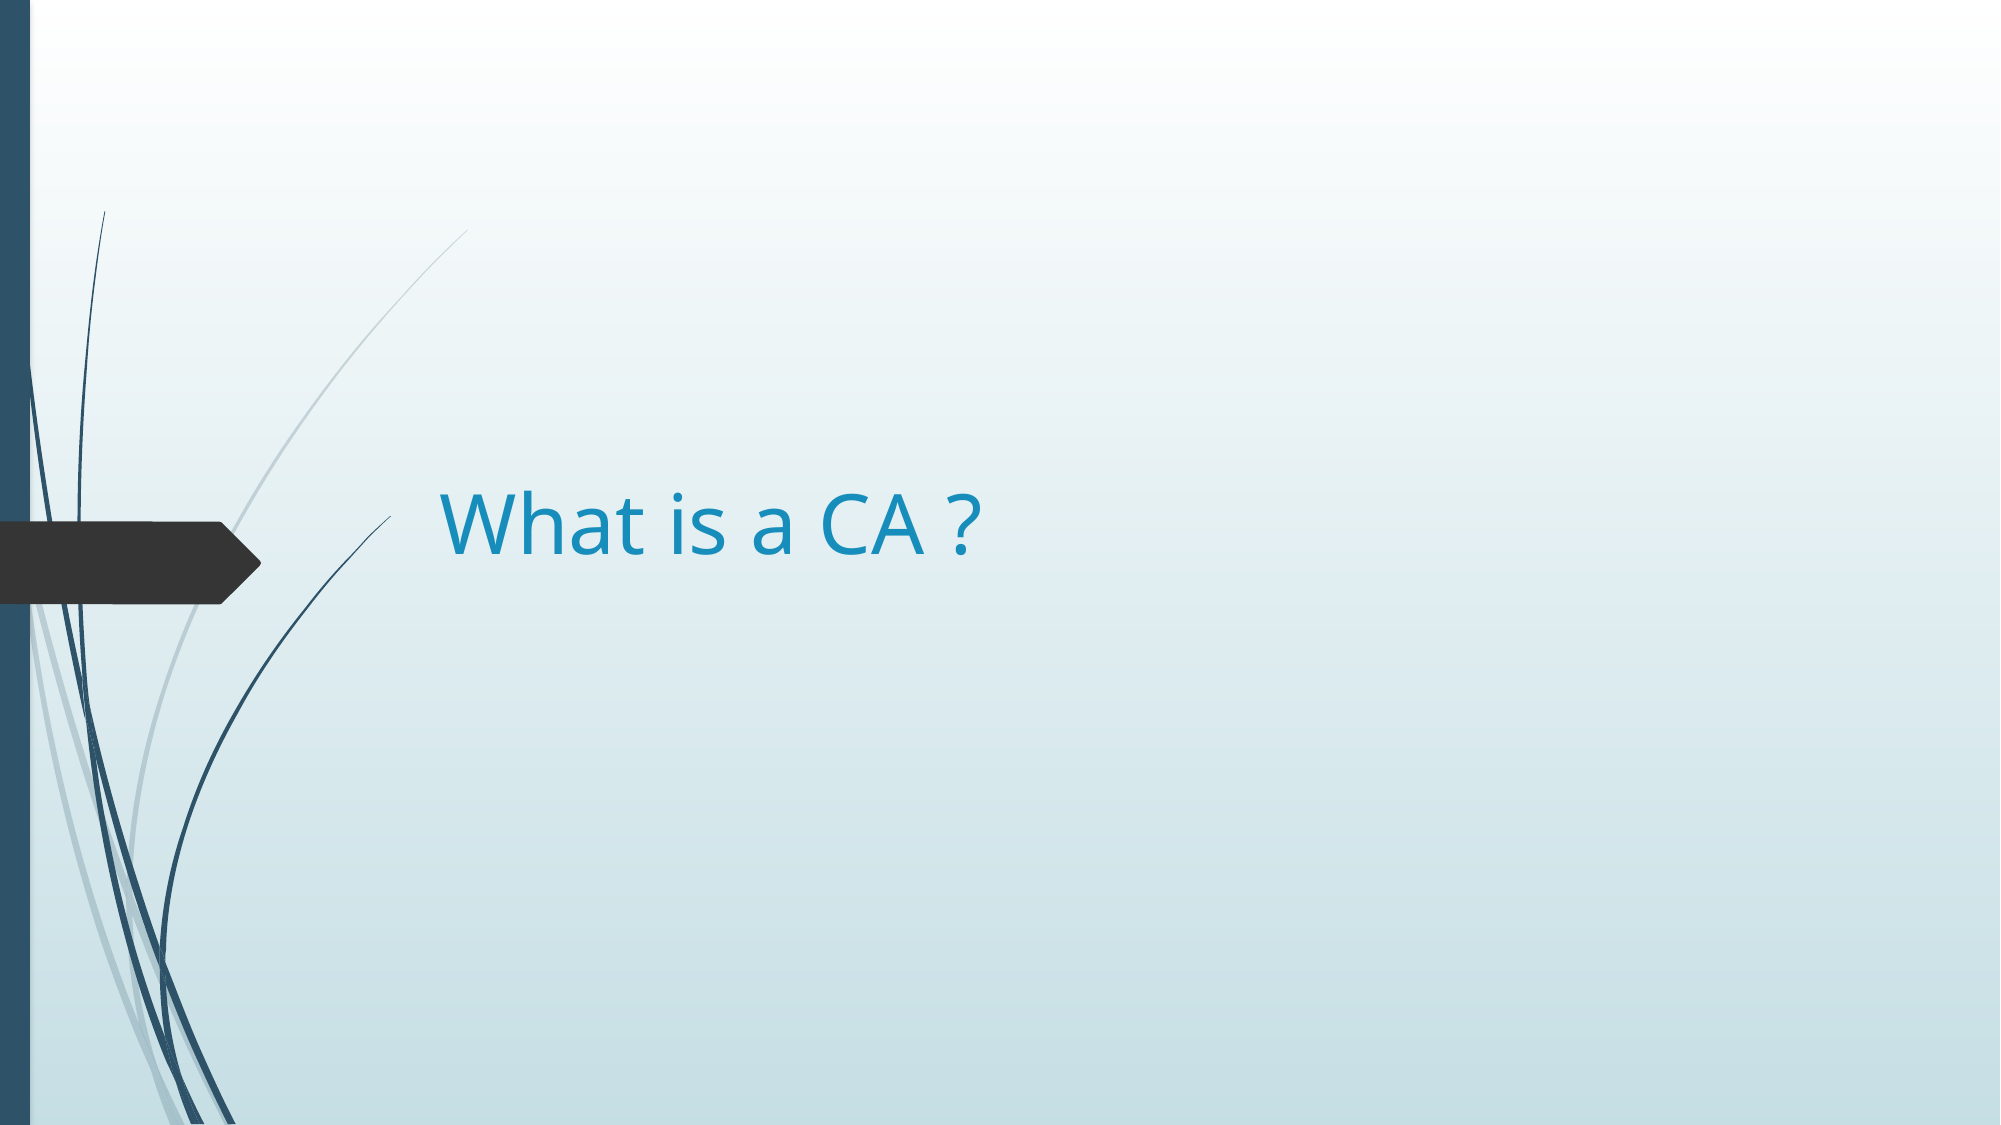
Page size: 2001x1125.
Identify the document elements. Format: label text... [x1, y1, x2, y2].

title What is a CA ? [424, 337, 1888, 579]
